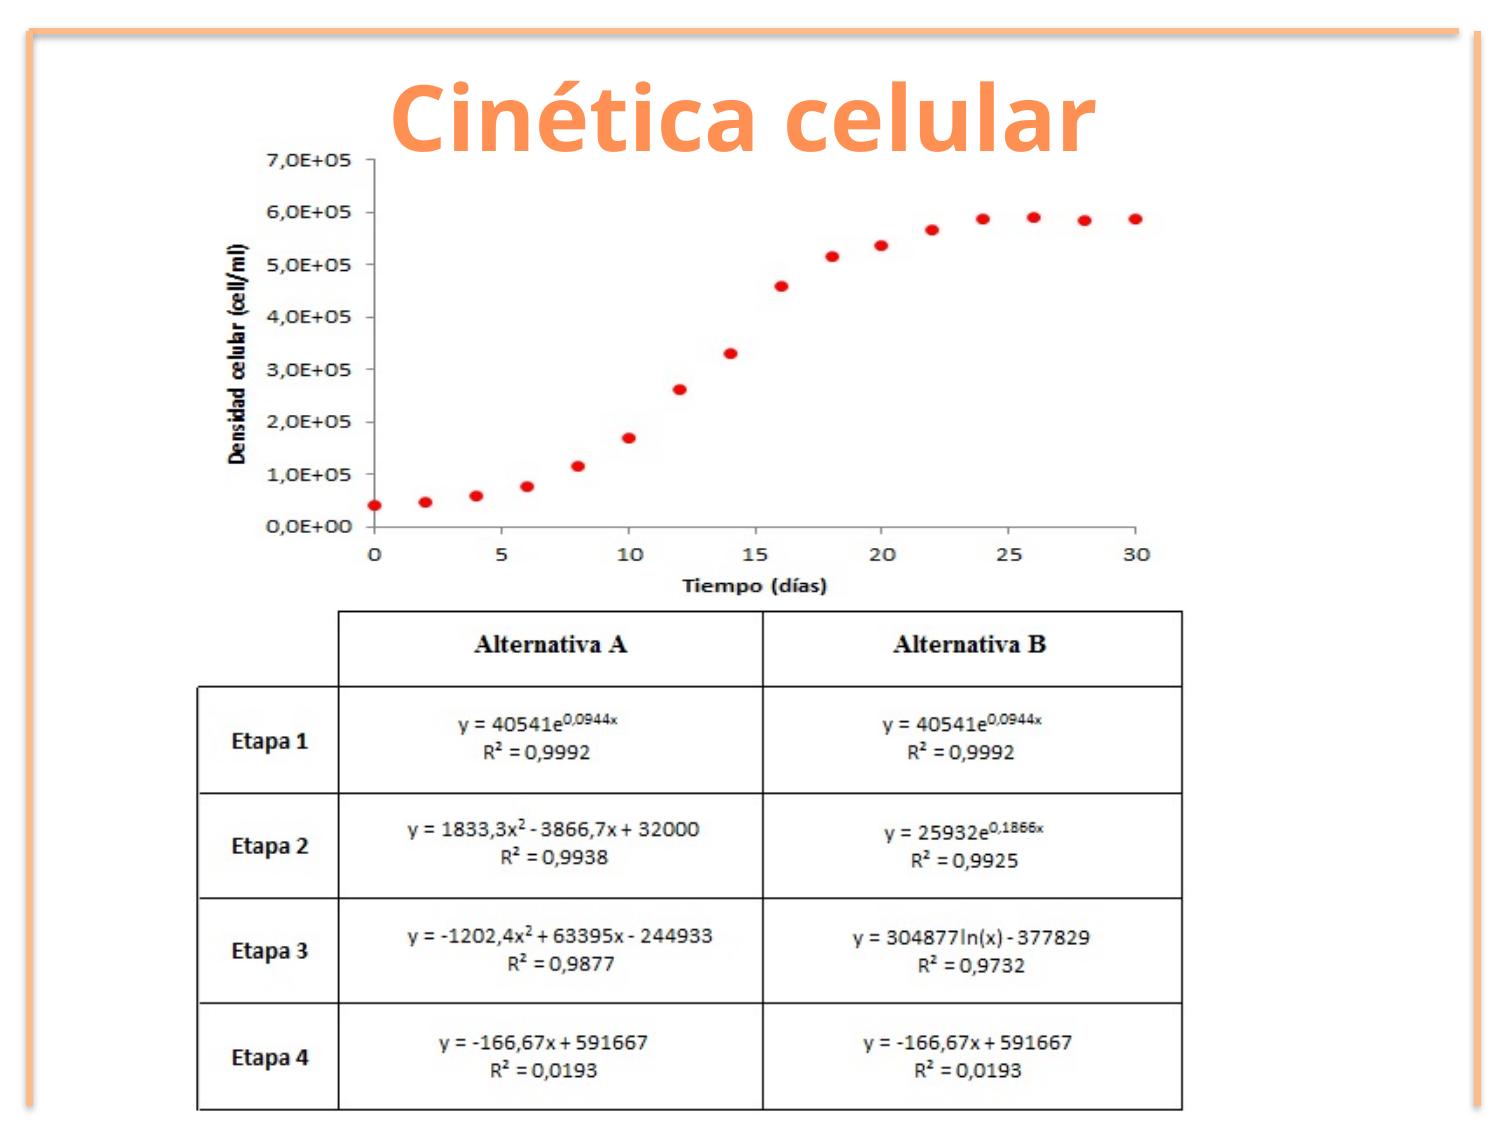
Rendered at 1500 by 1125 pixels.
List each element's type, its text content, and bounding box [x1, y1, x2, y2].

picture [181, 136, 1200, 1125]
text_box Cinética celular [29, 20, 1459, 30]
text_box Cinética celular [33, 38, 1459, 209]
